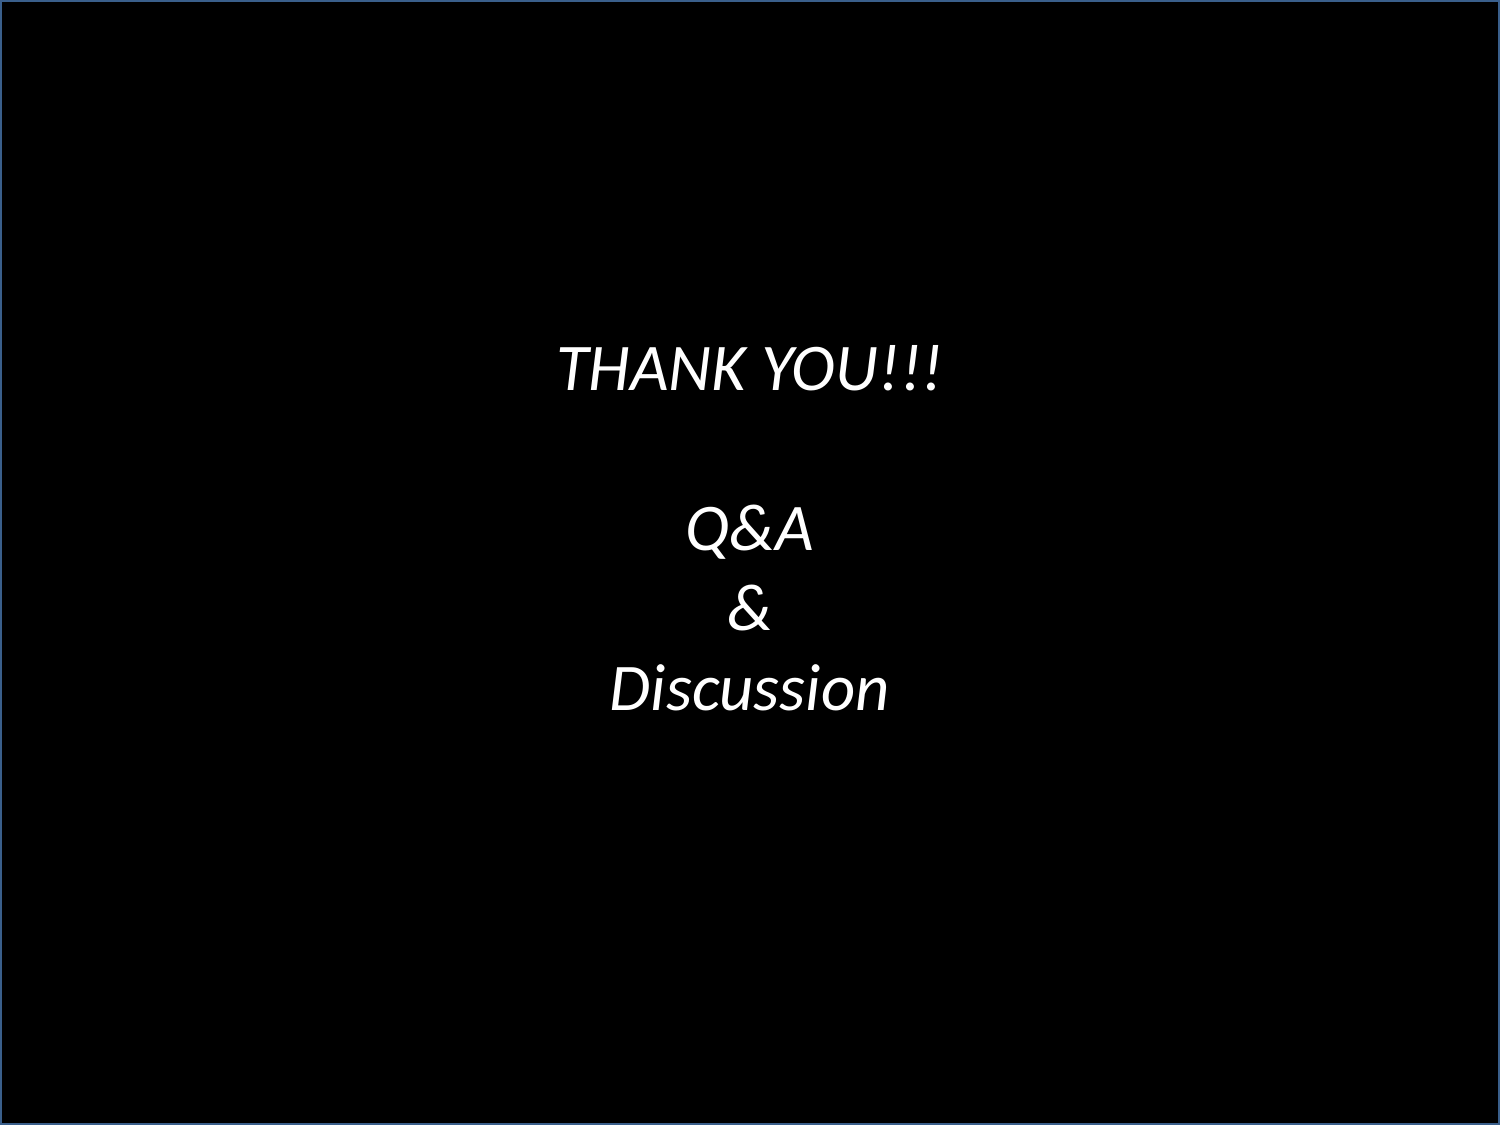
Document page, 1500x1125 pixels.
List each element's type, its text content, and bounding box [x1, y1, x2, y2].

text_box [0, 0, 1500, 1125]
title THANK YOU!!! Q&A & Discussion [75, 399, 1425, 588]
